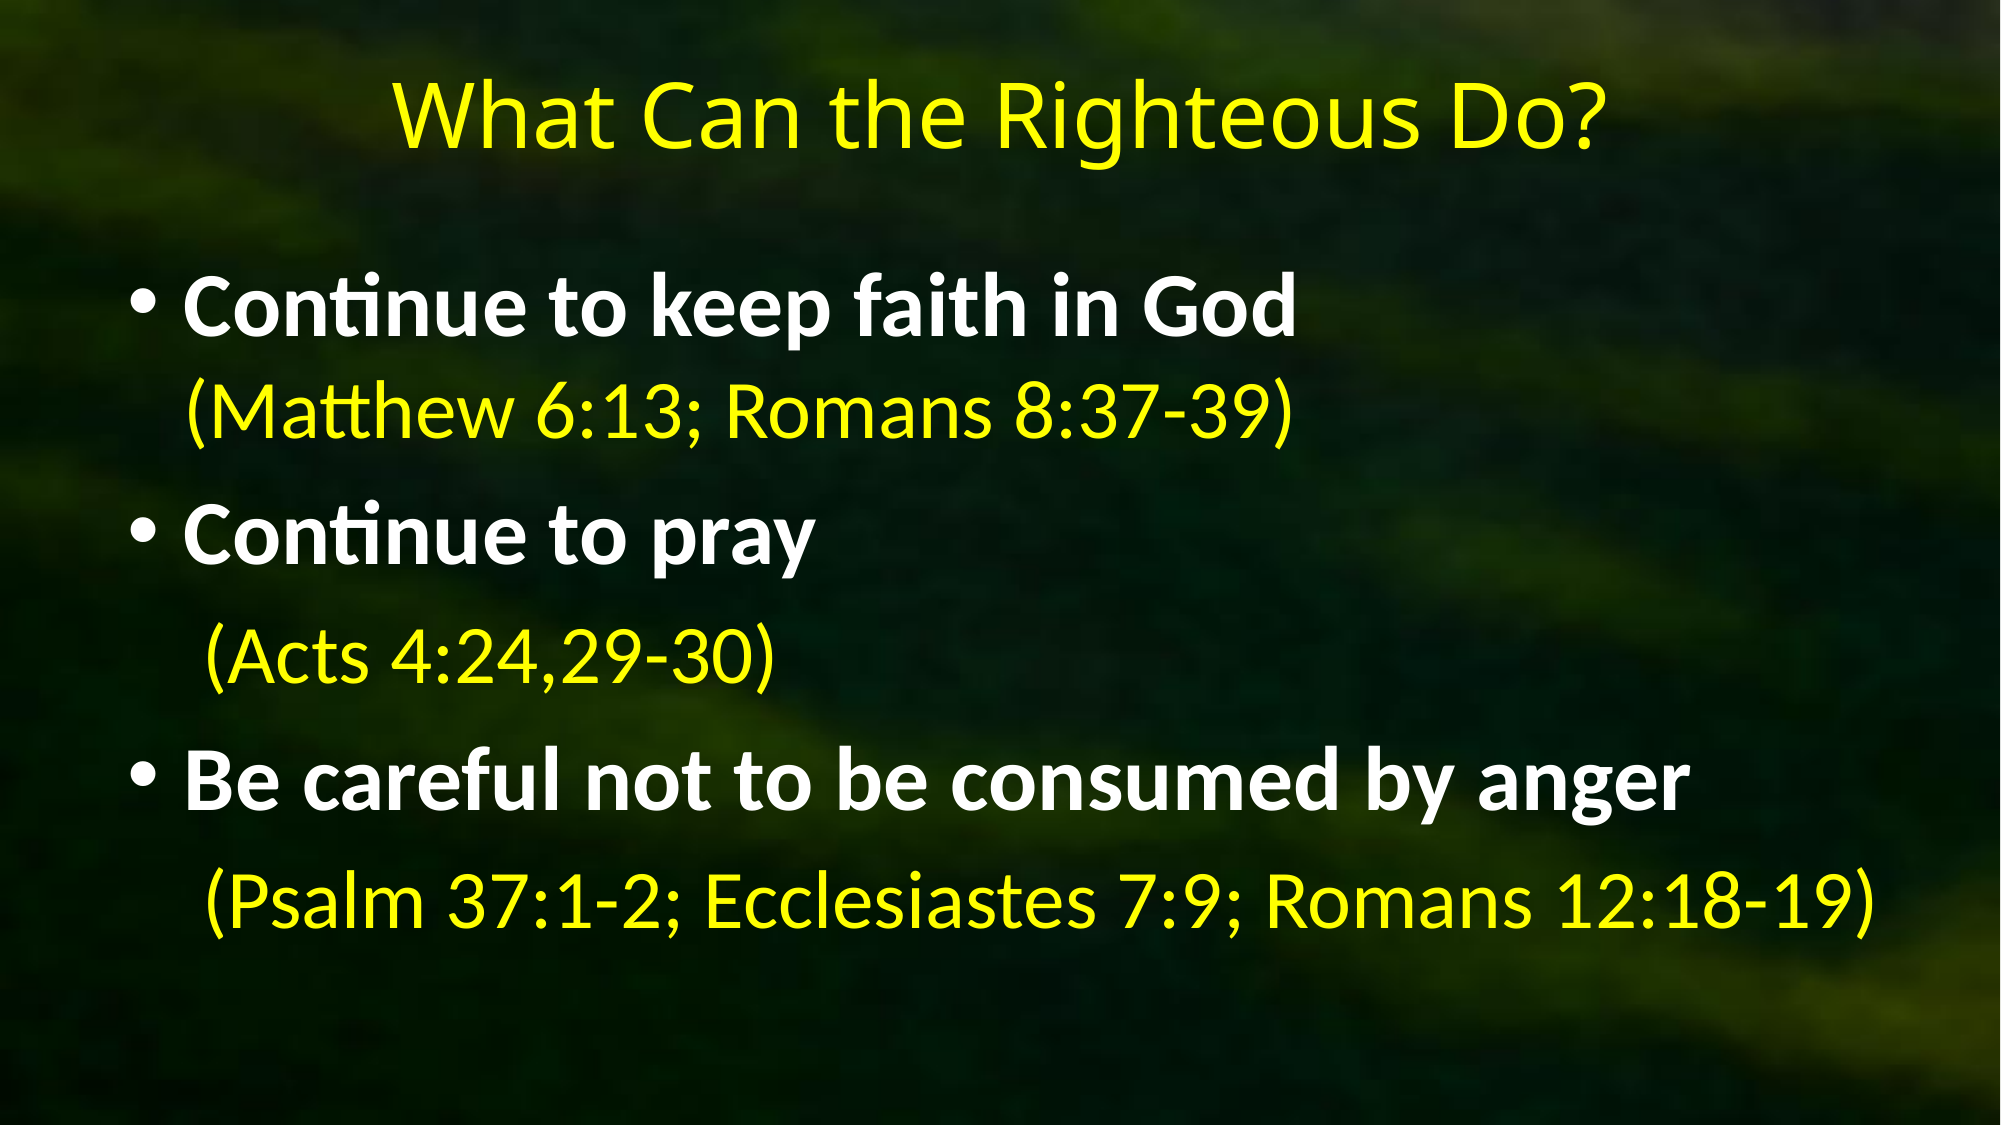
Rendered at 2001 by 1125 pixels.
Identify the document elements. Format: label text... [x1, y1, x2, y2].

list Continue to keep faith in God (Matthew 6:13; Romans 8:37-39) Continue to pray (Acts 4:24,29-30) Be careful not to be consumed by anger (Psalm 37:1-2; Ecclesiastes 7:9; Romans 12:18-19) [112, 237, 1900, 1050]
picture [0, 0, 2001, 1125]
title What Can the Righteous Do? [324, 37, 1675, 188]
